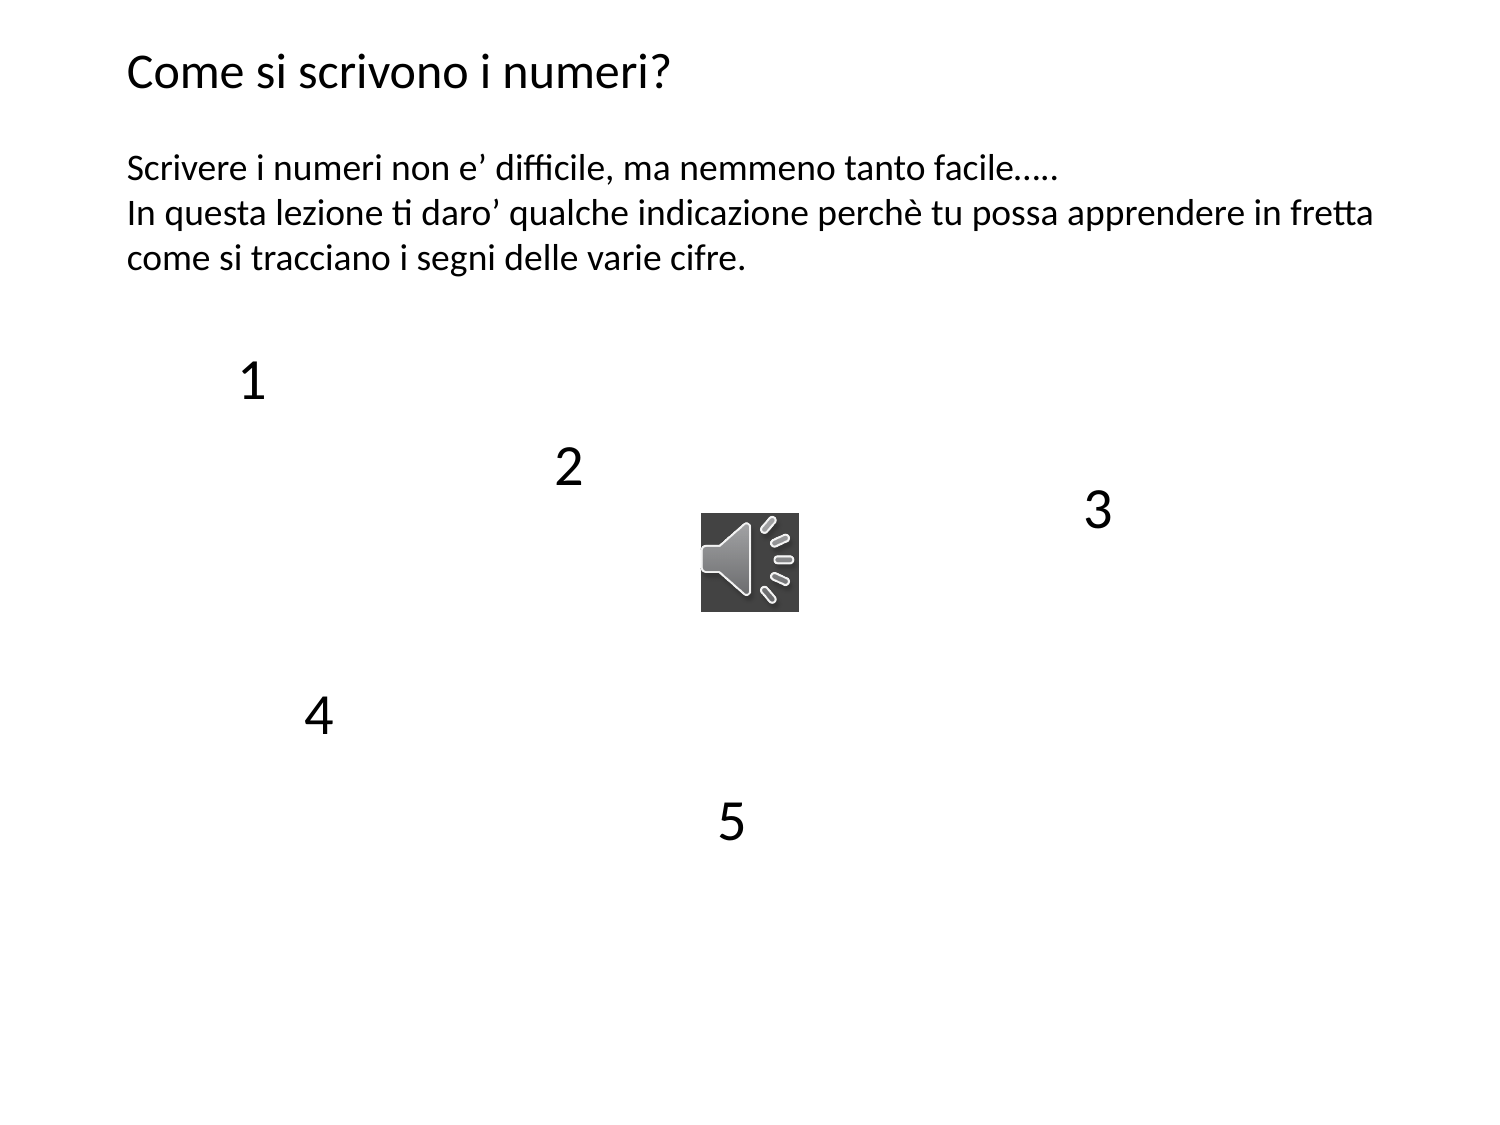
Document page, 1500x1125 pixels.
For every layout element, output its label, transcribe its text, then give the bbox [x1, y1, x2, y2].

text_box 4 [289, 668, 585, 754]
picture [699, 512, 801, 613]
text_box 3 [1068, 462, 1377, 548]
text_box 1 [112, 333, 396, 419]
text_box 5 [702, 775, 987, 860]
text_box Come si scrivono i numeri? Scrivere i numeri non e’ difficile, ma nemmeno tanto facile….. In questa lezione ti daro’ qualche indicazione perchè tu possa apprendere in fretta come si tracciano i segni delle varie cifre. [112, 30, 1435, 331]
text_box 2 [454, 419, 750, 505]
